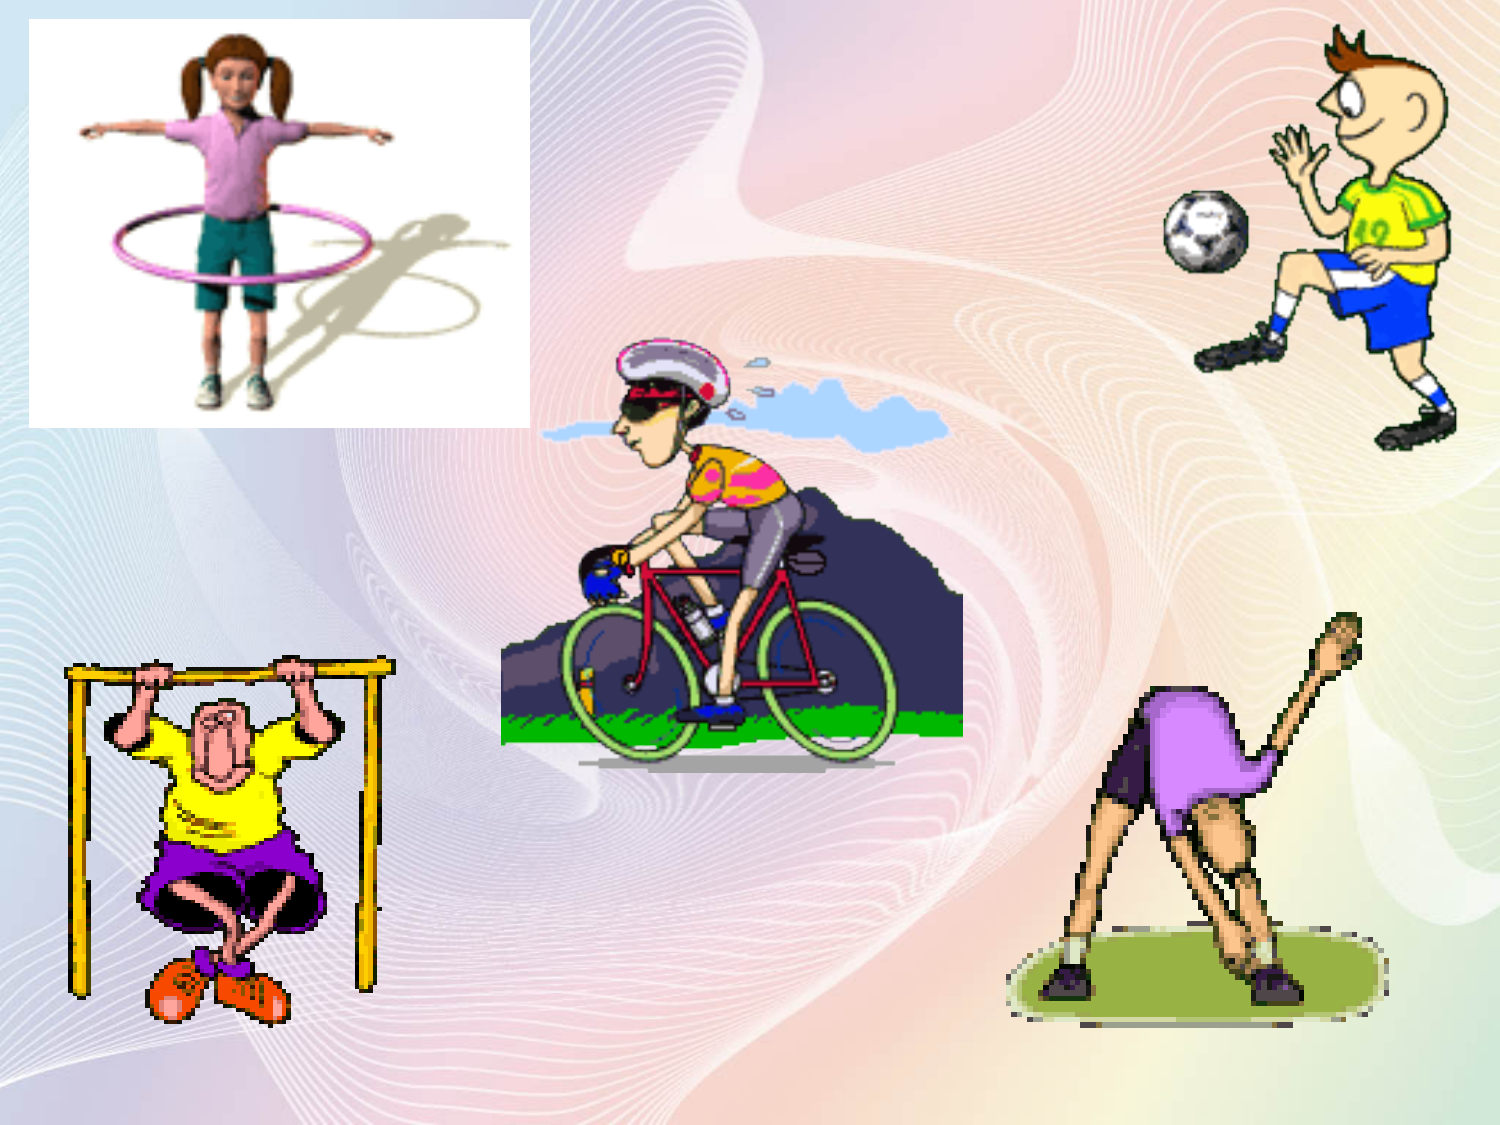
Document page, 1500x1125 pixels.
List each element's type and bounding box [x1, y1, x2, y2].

picture [0, 0, 1500, 1125]
list [501, 326, 963, 773]
